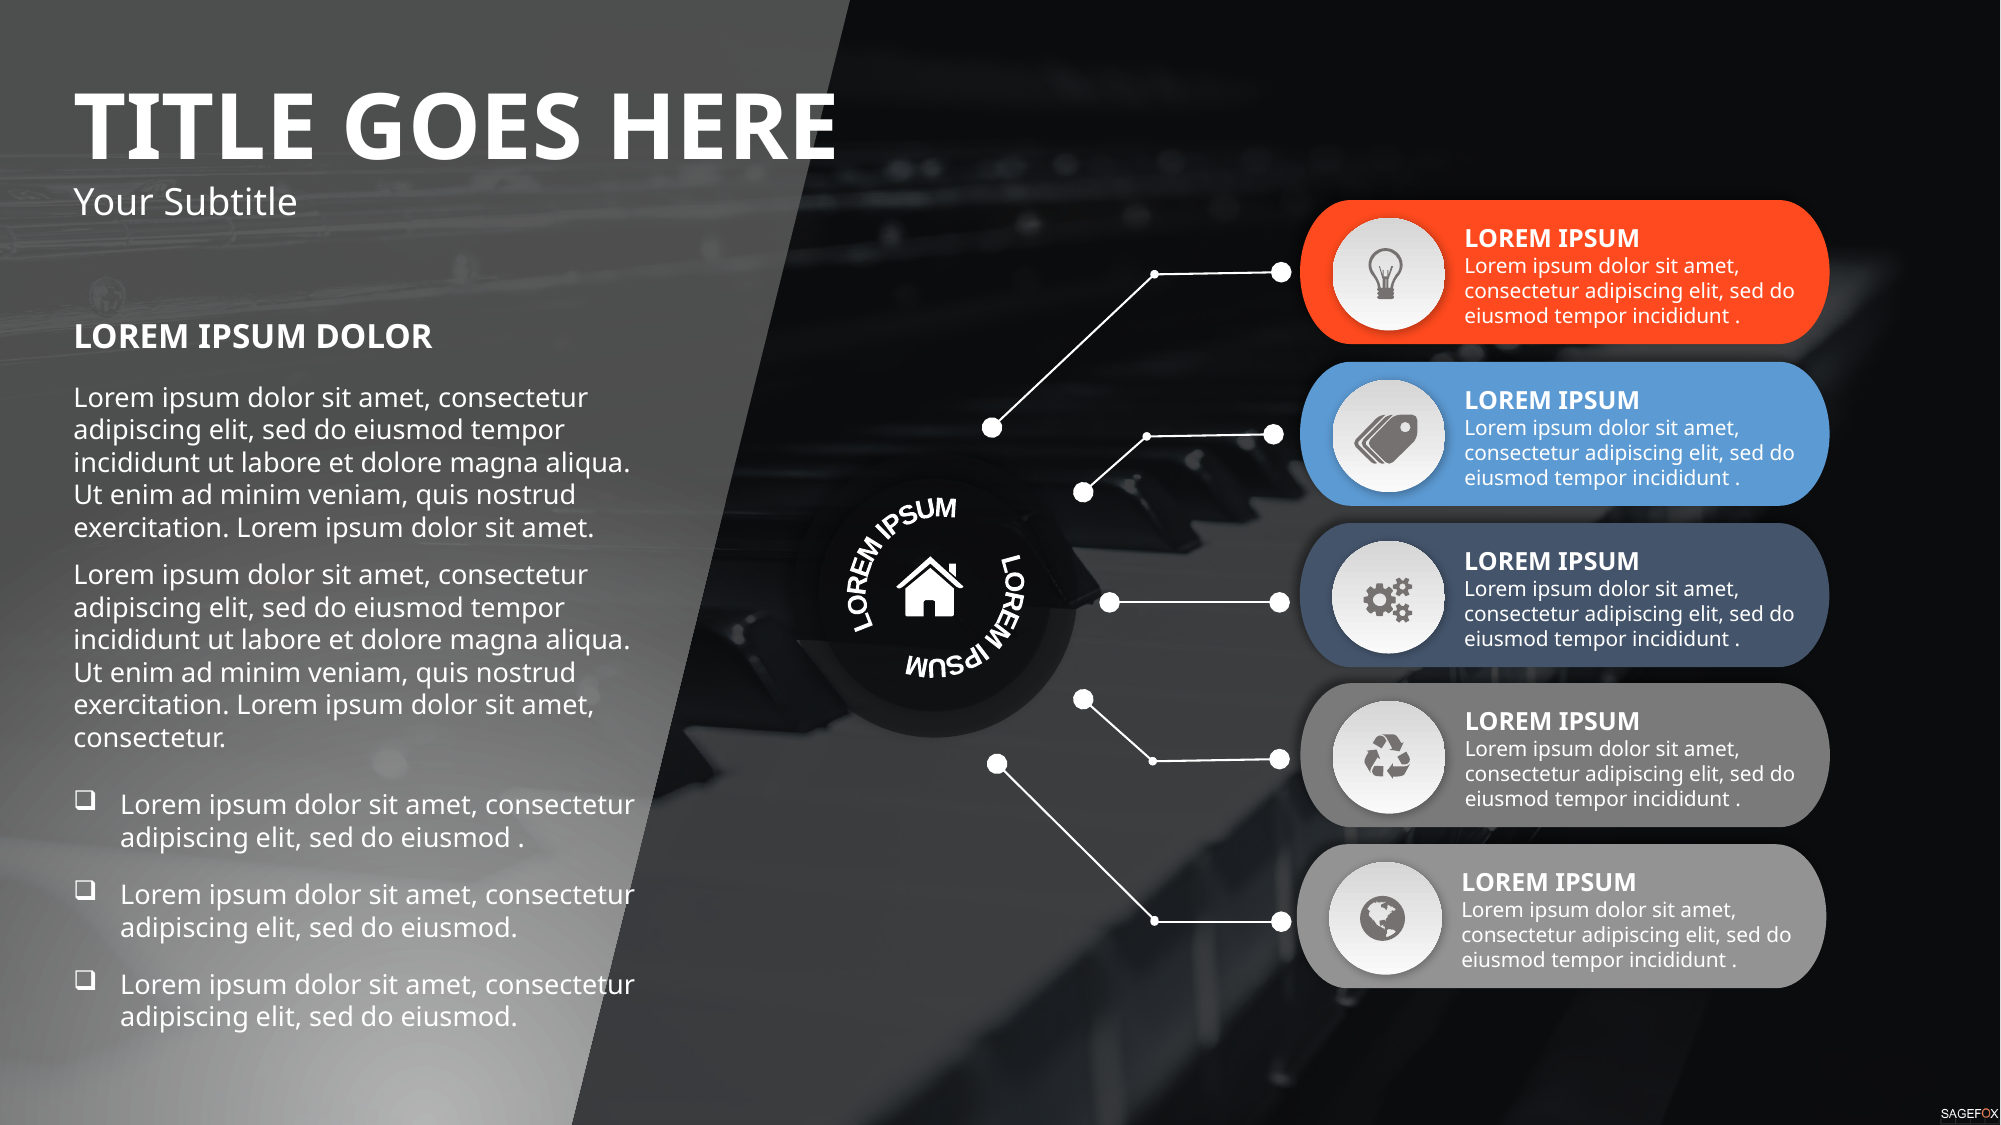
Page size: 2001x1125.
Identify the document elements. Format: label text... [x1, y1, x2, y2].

text_box [1299, 198, 1813, 346]
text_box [991, 272, 1282, 428]
text_box [1386, 751, 1411, 779]
text_box TITLE GOES HERE Your Subtitle [58, 61, 1034, 231]
text_box [1368, 248, 1403, 300]
text_box [1331, 378, 1447, 494]
text_box LOREM IPSUM Lorem ipsum dolor sit amet, consectetur adipiscing elit, sed do eiusmod tempor incididunt . [1454, 540, 1820, 656]
text_box LOREM IPSUM Lorem ipsum dolor sit amet, consectetur adipiscing elit, sed do eiusmod tempor incididunt . [1454, 217, 1821, 333]
text_box [1363, 577, 1413, 623]
picture [1940, 0, 2001, 1125]
text_box [1331, 539, 1446, 655]
text_box [1331, 216, 1447, 332]
text_box [1298, 522, 1813, 669]
text_box LOREM IPSUM Lorem ipsum dolor sit amet, consectetur adipiscing elit, sed do eiusmod tempor incididunt . [1454, 700, 1821, 816]
text_box [1821, 391, 1831, 477]
text_box [1328, 861, 1443, 976]
text_box LOREM IPSUM DOLOR Lorem ipsum dolor sit amet, consectetur adipiscing elit, sed do eiusmod tempor incididunt ut labore et dolore magna aliqua. Ut enim ad minim veniam, quis nostrud exercitation. Lorem ipsum dolor sit amet. Lorem ipsum dolor sit amet, consectetur adipiscing elit, sed do eiusmod tempor incididunt ut labore et dolore magna aliqua. Ut enim ad minim veniam, quis nostrud exercitation. Lorem ipsum dolor sit amet, consectetur. Lorem ipsum dolor sit amet, consectetur adipiscing elit, sed do eiusmod . Lorem ipsum dolor sit amet, consectetur adipiscing elit, sed do eiusmod. Lorem ipsum dolor sit amet, consectetur adipiscing elit, sed do eiusmod. [58, 307, 678, 1040]
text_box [997, 763, 1282, 922]
text_box [1820, 551, 1831, 640]
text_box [1083, 434, 1274, 493]
text_box [1817, 872, 1828, 961]
text_box [0, 0, 852, 1125]
text_box [905, 567, 954, 617]
text_box [1372, 734, 1404, 752]
text_box [1821, 229, 1831, 315]
text_box LOREM IPSUM Lorem ipsum dolor sit amet, consectetur adipiscing elit, sed do eiusmod tempor incididunt . [1451, 861, 1817, 977]
text_box LOREM IPSUM Lorem ipsum dolor sit amet, consectetur adipiscing elit, sed do eiusmod tempor incididunt . [1454, 379, 1821, 495]
text_box [1364, 749, 1384, 777]
text_box [1821, 711, 1831, 799]
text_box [1083, 699, 1280, 762]
text_box [1354, 414, 1418, 464]
text_box [1295, 843, 1810, 990]
text_box [1331, 700, 1447, 815]
text_box [791, 451, 1079, 739]
text_box [817, 477, 1052, 713]
text_box [1299, 360, 1814, 507]
text_box [896, 556, 964, 589]
text_box [1360, 895, 1406, 941]
text_box [1299, 682, 1814, 829]
